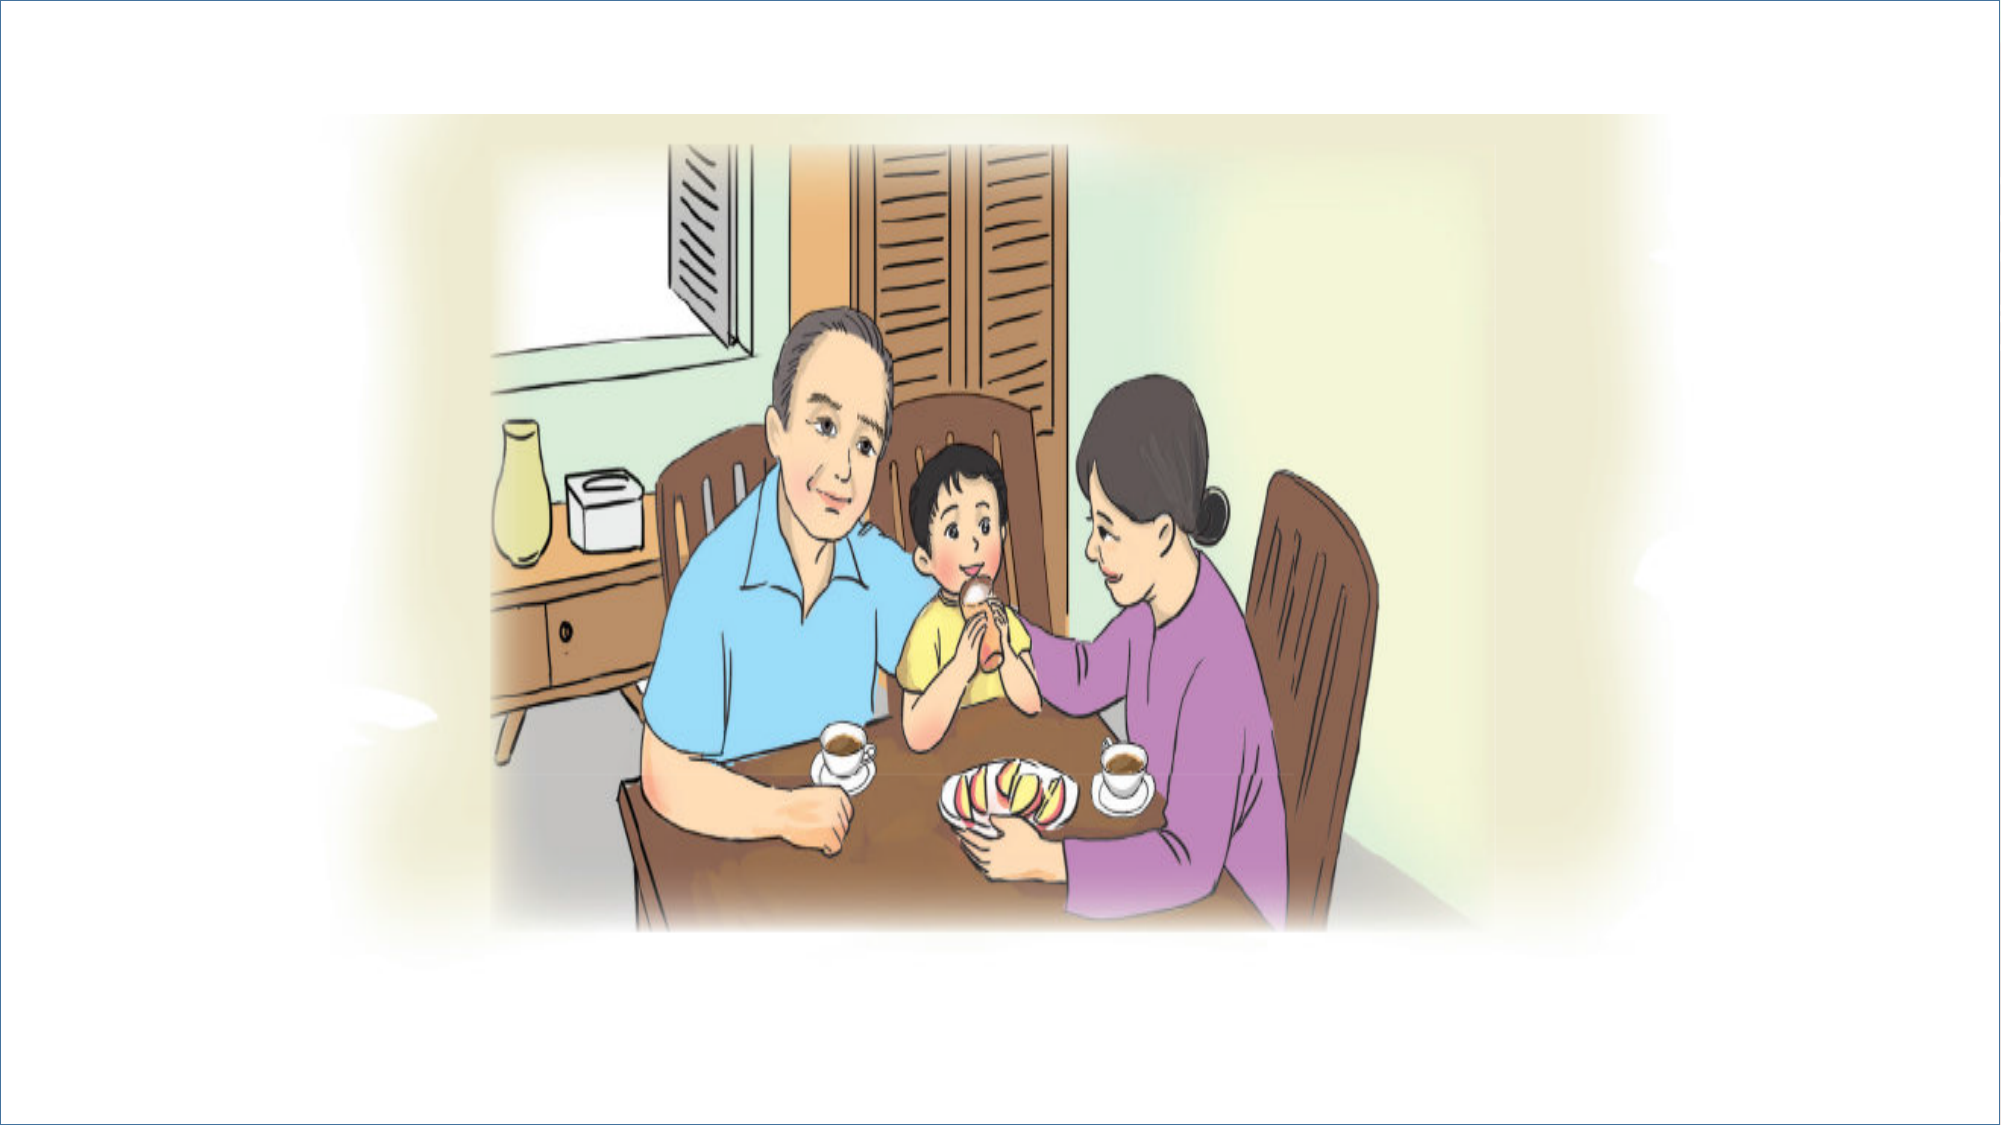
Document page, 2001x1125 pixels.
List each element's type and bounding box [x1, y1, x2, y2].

text_box [0, 0, 2000, 1125]
picture [221, 113, 1803, 1011]
